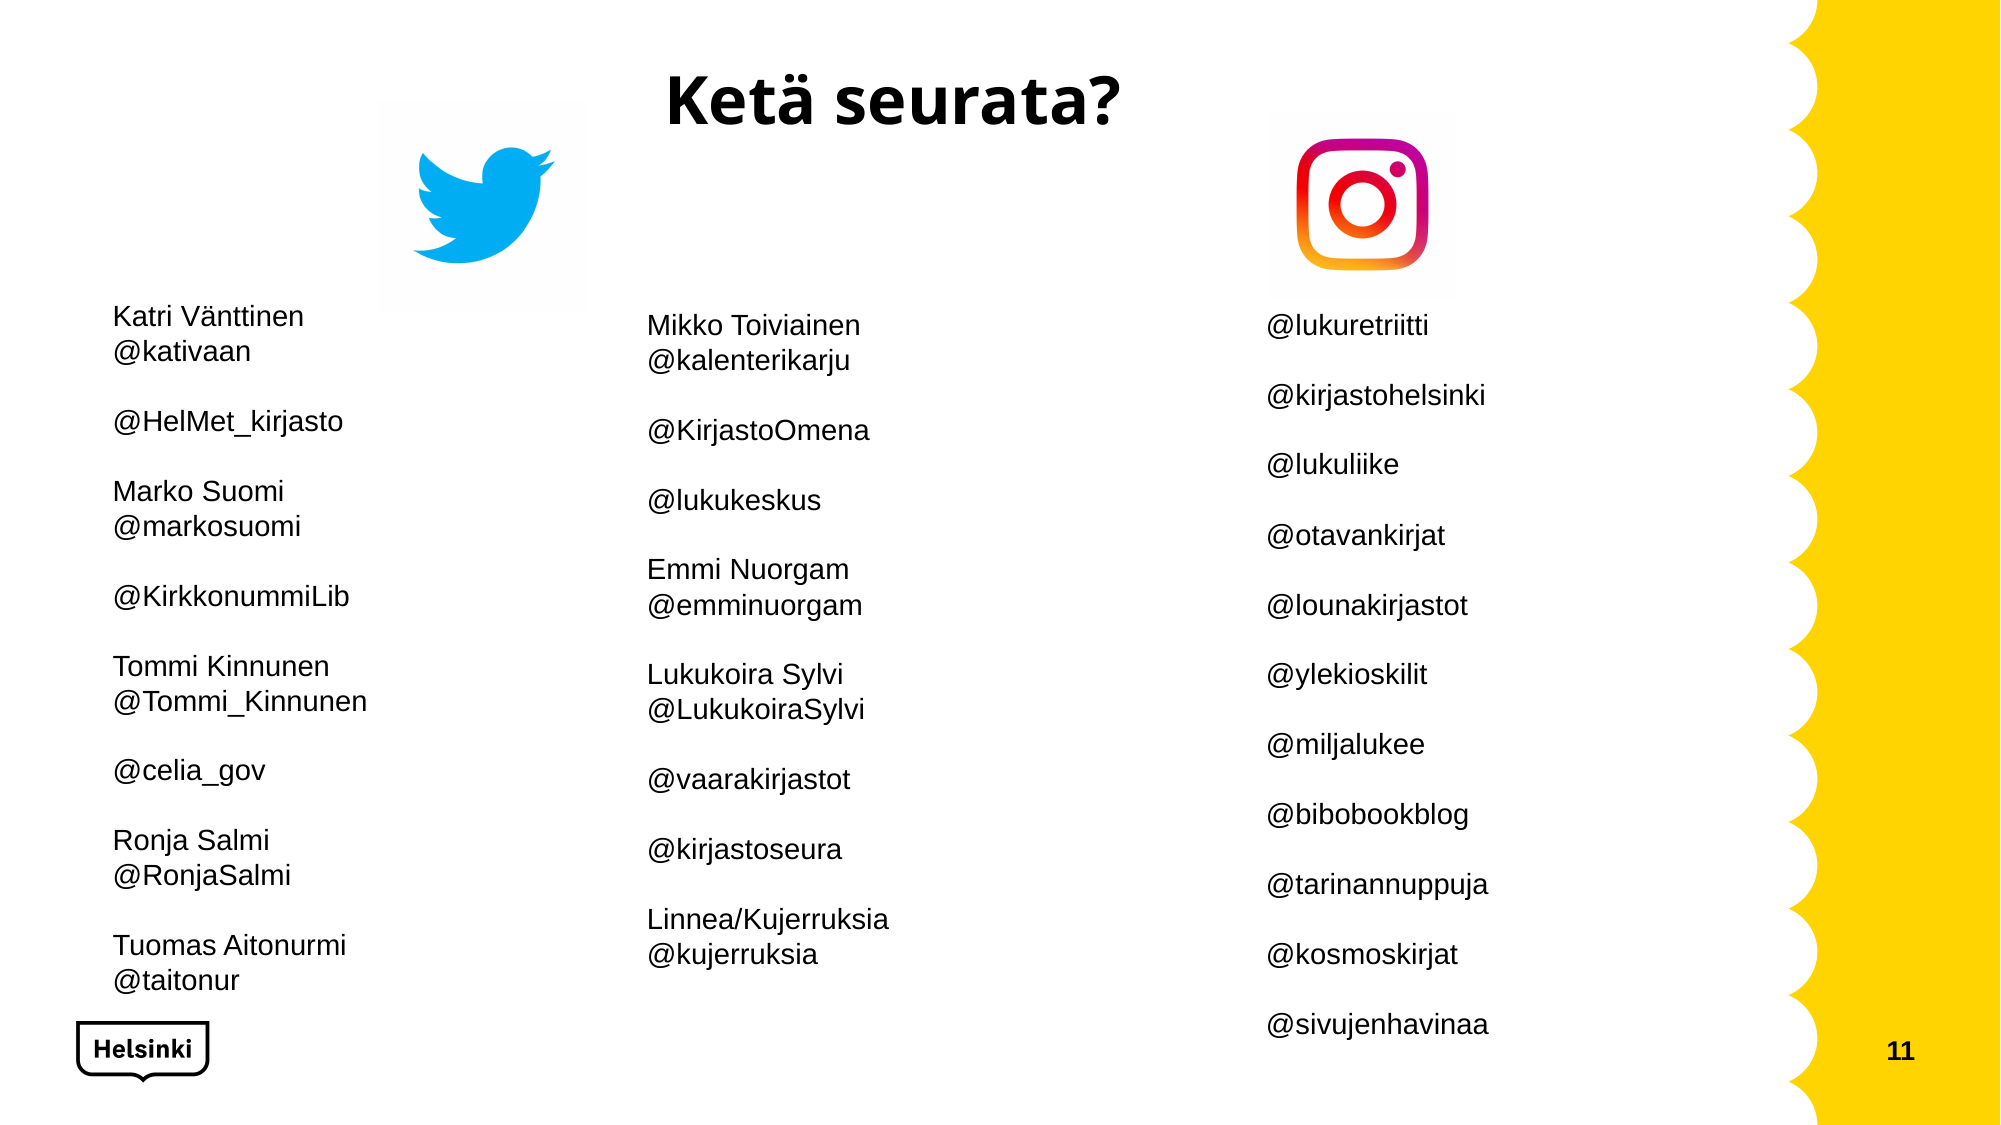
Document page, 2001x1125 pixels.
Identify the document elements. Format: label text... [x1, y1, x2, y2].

text_box [563, 251, 1263, 407]
text_box @lukuretriitti @kirjastohelsinki @lukuliike @otavankirjat @lounakirjastot @ylekioskilit @miljalukee @bibobookblog @tarinannuppuja @kosmoskirjat @sivujenhavinaa [1251, 298, 1968, 1118]
picture [377, 101, 589, 312]
picture [52, 1006, 227, 1104]
picture [1268, 110, 1457, 299]
text_box Mikko Toiviainen @kalenterikarju @KirjastoOmena @lukukeskus Emmi Nuorgam @emminuorgam Lukukoira Sylvi @LukukoiraSylvi @vaarakirjastot @kirjastoseura Linnea/Kujerruksia @kujerruksia [632, 298, 1251, 978]
title Ketä seurata? [1053, 67, 1711, 197]
list Katri Vänttinen @kativaan @HelMet_kirjasto Marko Suomi @markosuomi @KirkkonummiLib Tommi Kinnunen @Tommi_Kinnunen @celia_gov Ronja Salmi @RonjaSalmi Tuomas Aitonurmi @taitonur [75, 29, 1053, 849]
